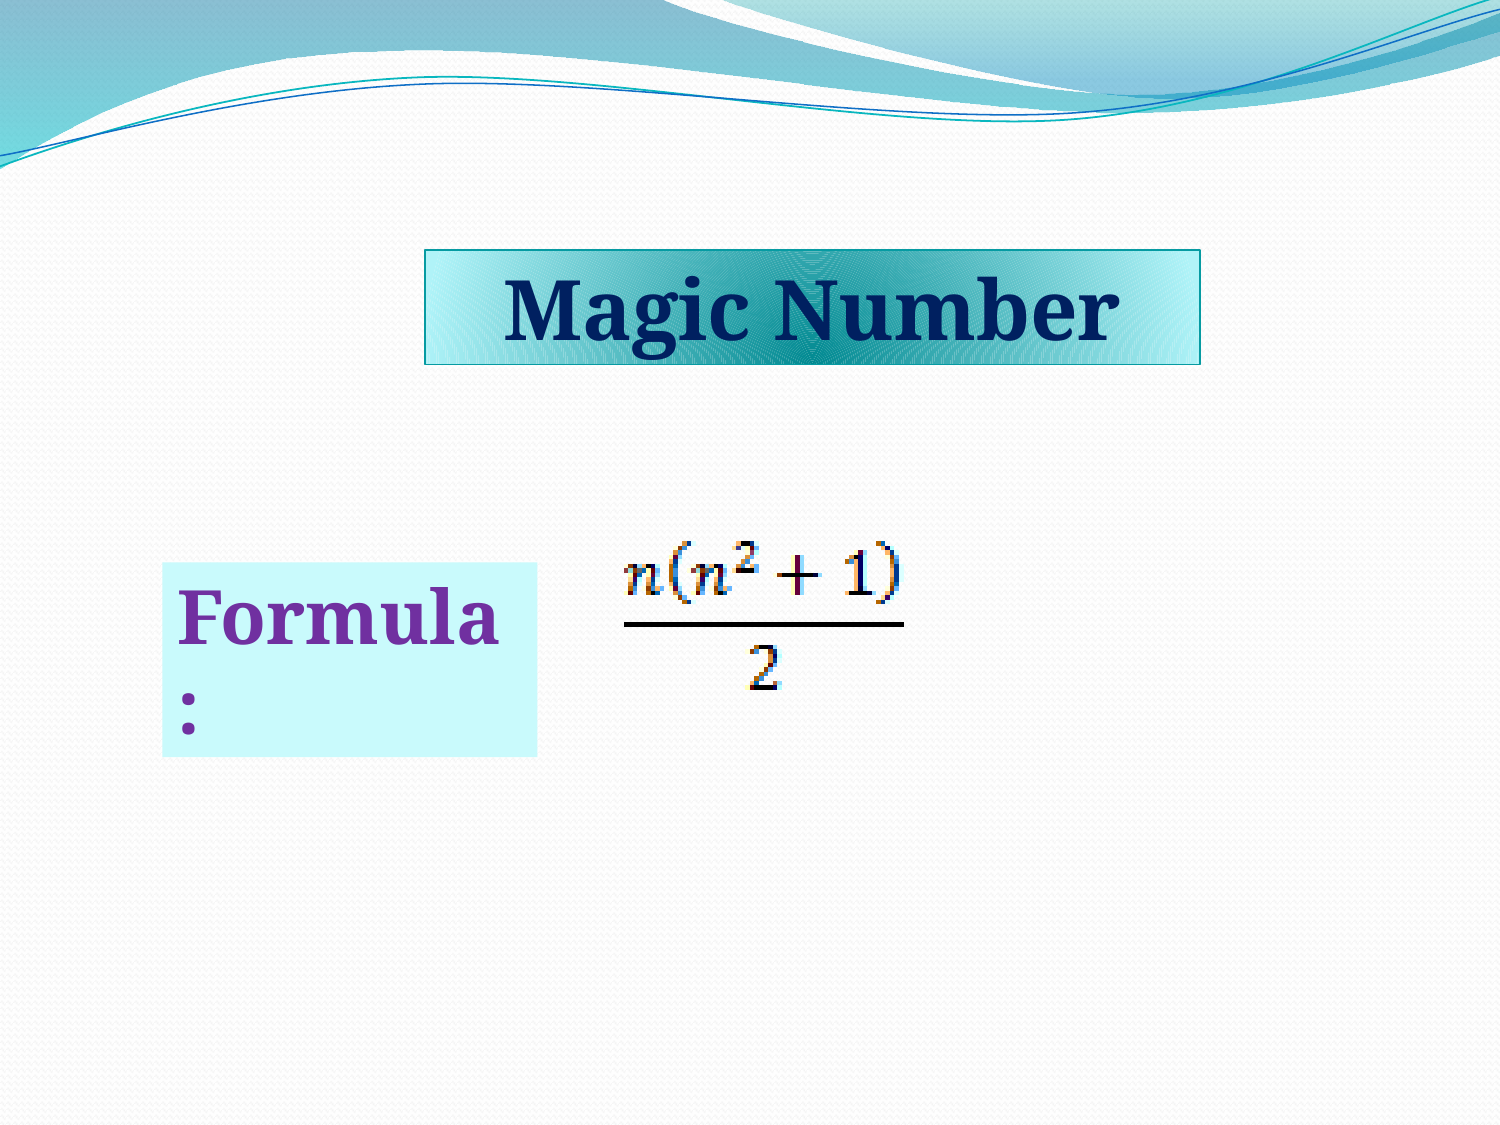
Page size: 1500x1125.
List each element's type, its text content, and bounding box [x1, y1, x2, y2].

text_box Formula: [162, 562, 538, 758]
picture [624, 537, 904, 709]
text_box Magic Number [424, 249, 1201, 365]
text_box [0, 0, 1500, 75]
